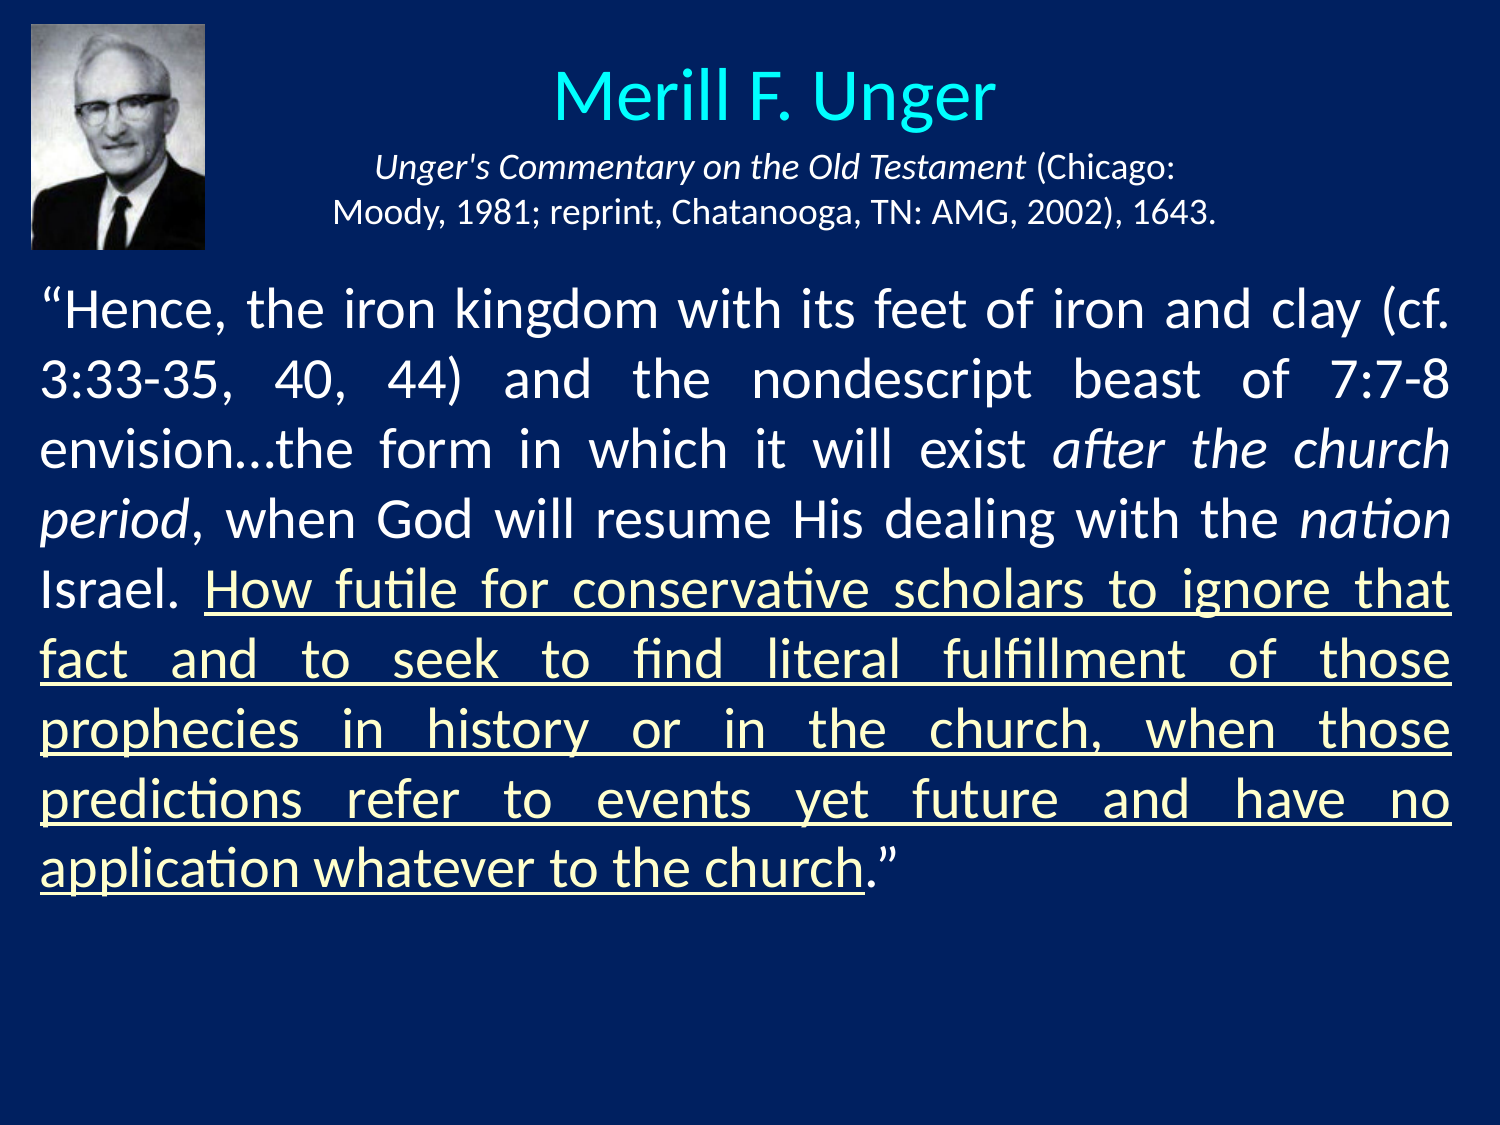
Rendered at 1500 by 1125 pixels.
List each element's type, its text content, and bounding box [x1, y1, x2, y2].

text_box “Hence, the iron kingdom with its feet of iron and clay (cf. 3:33-35, 40, 44) and the nondescript beast of 7:7-8 envision…the form in which it will exist after the church period, when God will resume His dealing with the nation Israel. How futile for conservative scholars to ignore that fact and to seek to find literal fulfillment of those prophecies in history or in the church, when those predictions refer to events yet future and have no application whatever to the church.” [24, 262, 1467, 1000]
list Merill F. Unger Unger's Commentary on the Old Testament (Chicago: Moody, 1981; reprint, Chatanooga, TN: AMG, 2002), 1643. [312, 37, 1238, 262]
picture [30, 24, 205, 251]
